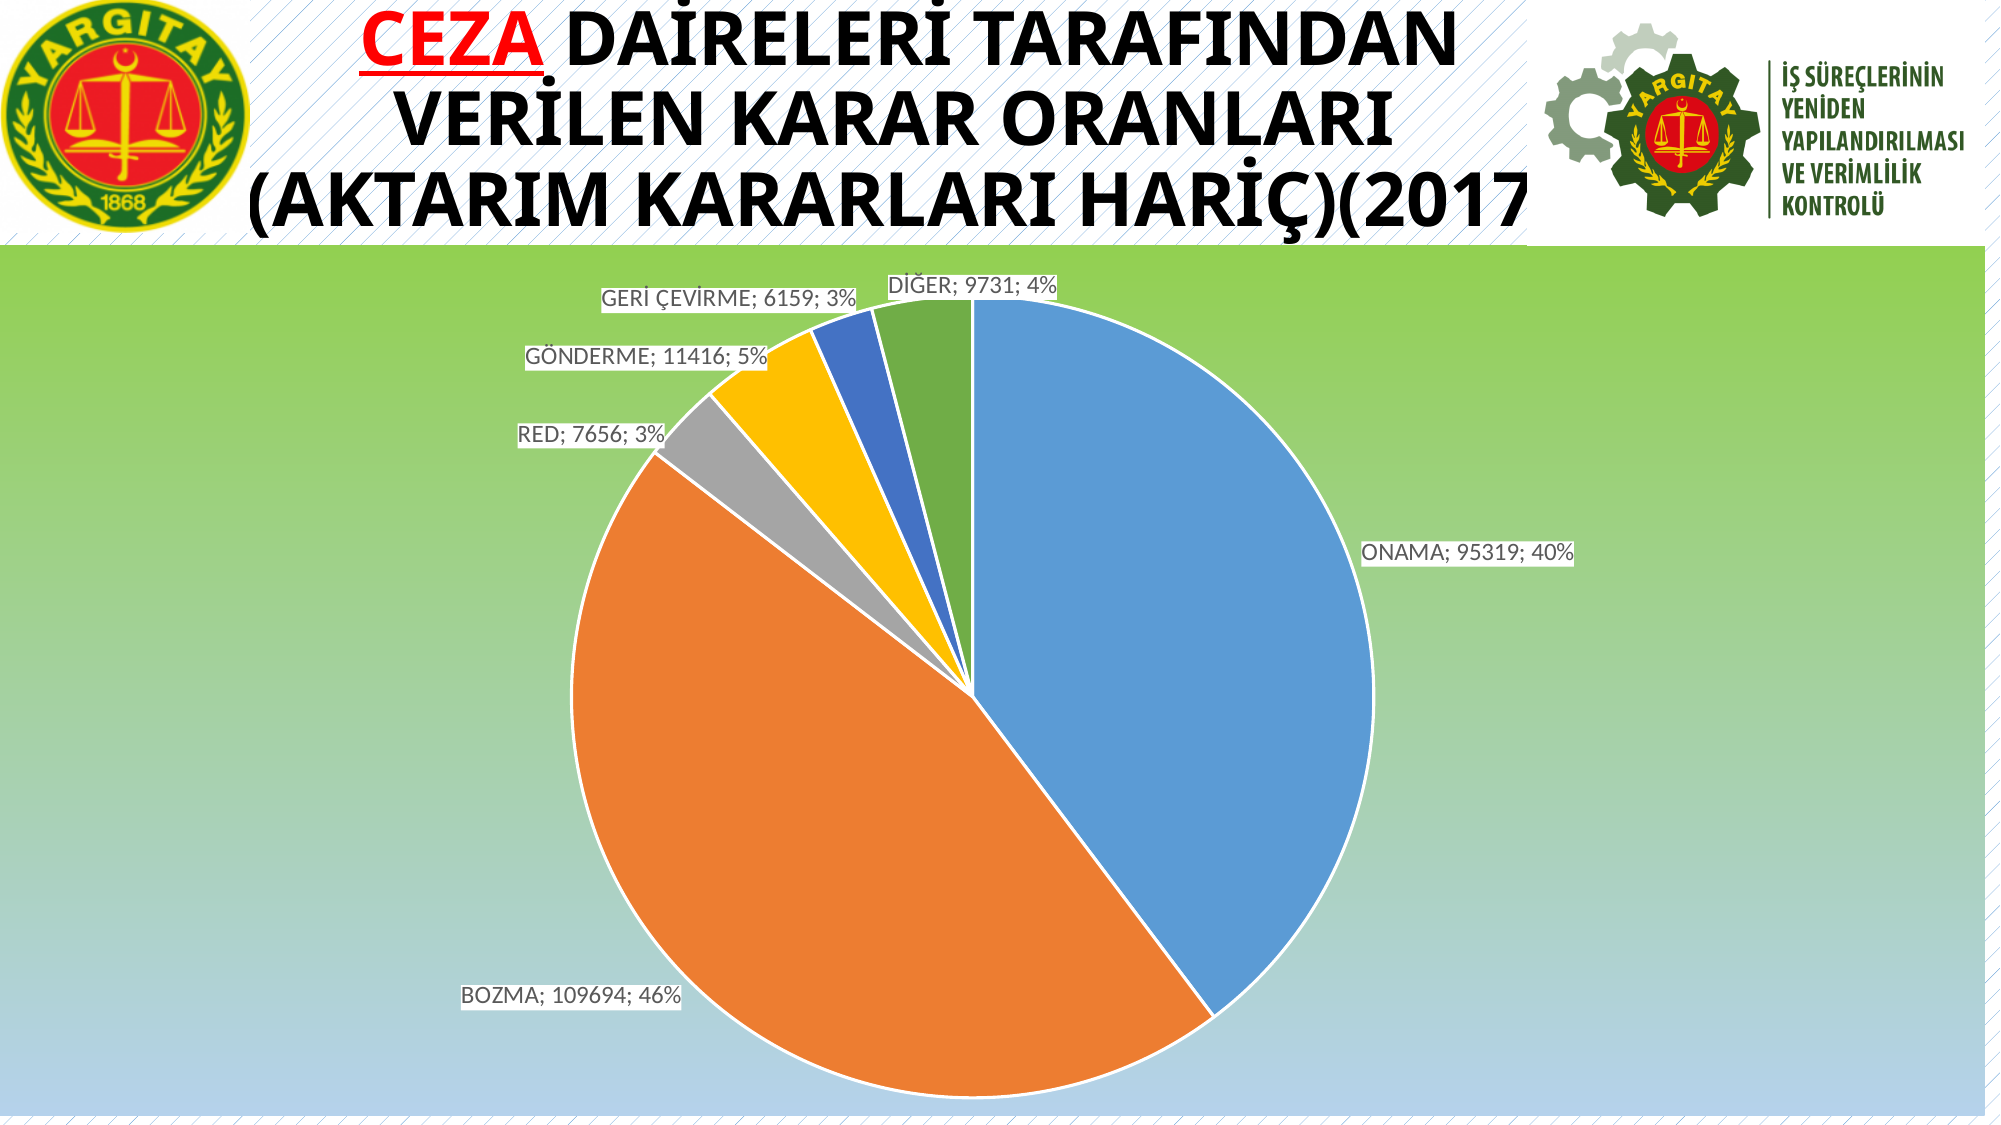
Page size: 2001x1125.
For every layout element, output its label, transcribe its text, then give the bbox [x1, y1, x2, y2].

title CEZA DAİRELERİ TARAFINDAN VERİLEN KARAR ORANLARI (AKTARIM KARARLARI HARİÇ)(2017) [212, 0, 1527, 244]
chart [0, 245, 1985, 1116]
picture [1527, 0, 1985, 246]
picture [0, 0, 250, 233]
